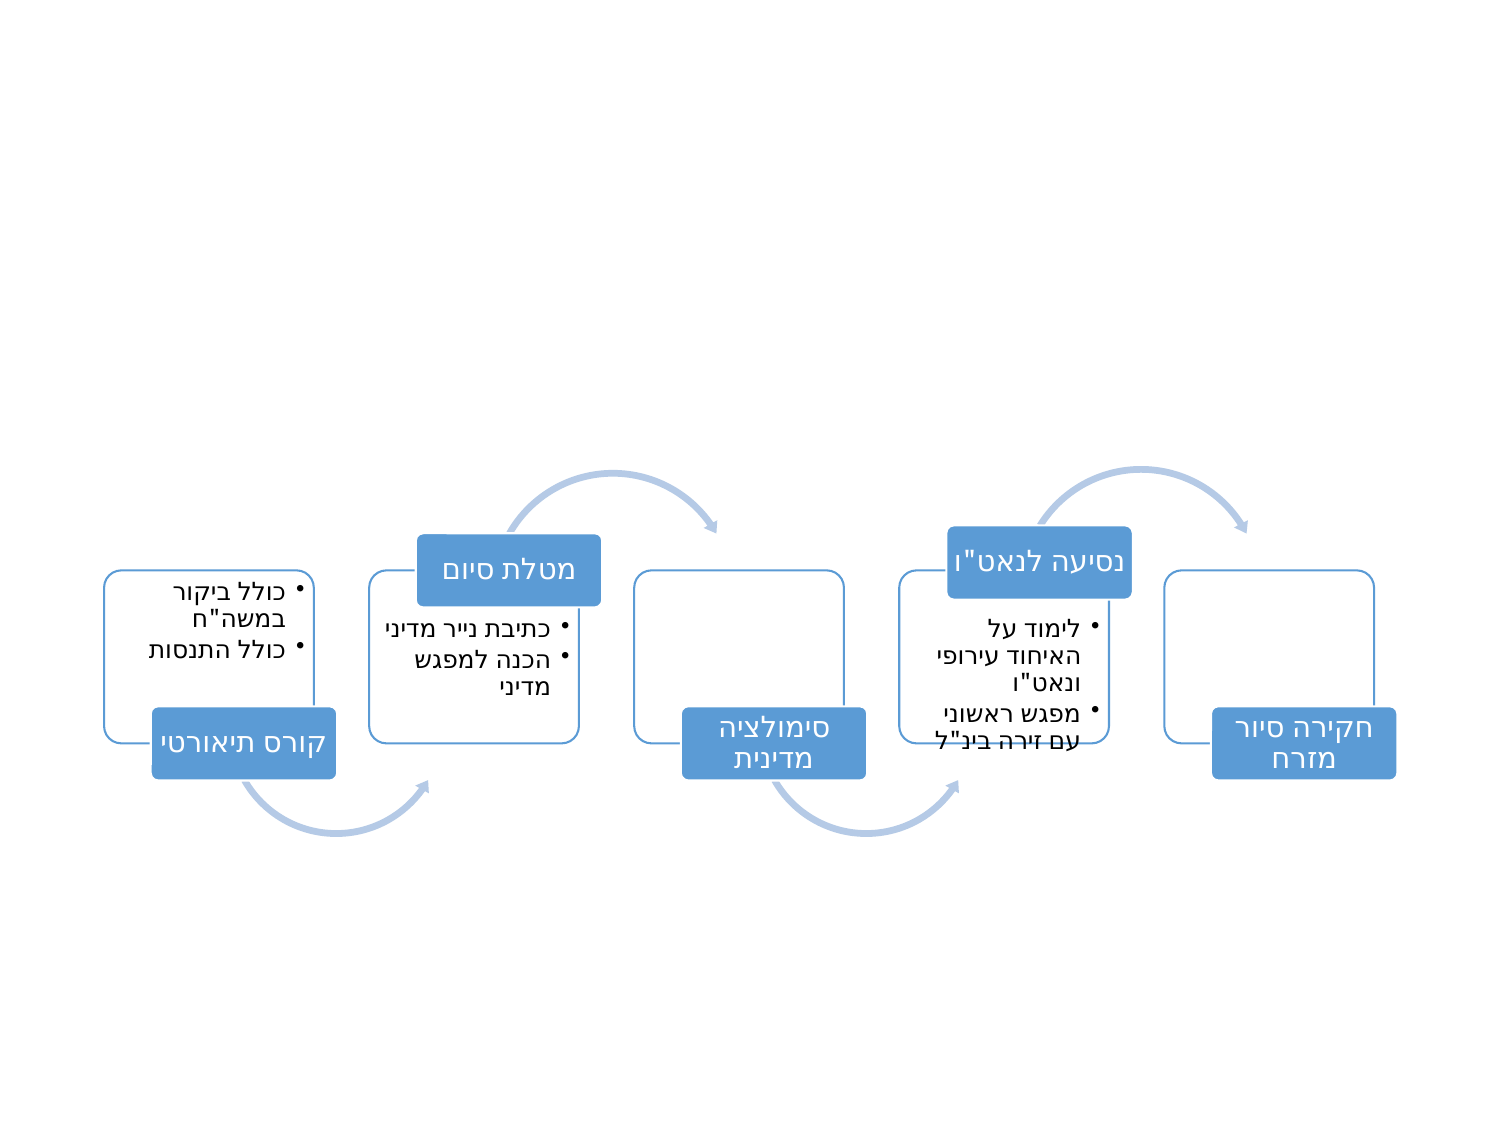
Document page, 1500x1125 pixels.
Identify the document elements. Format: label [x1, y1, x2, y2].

list [103, 299, 1398, 1014]
